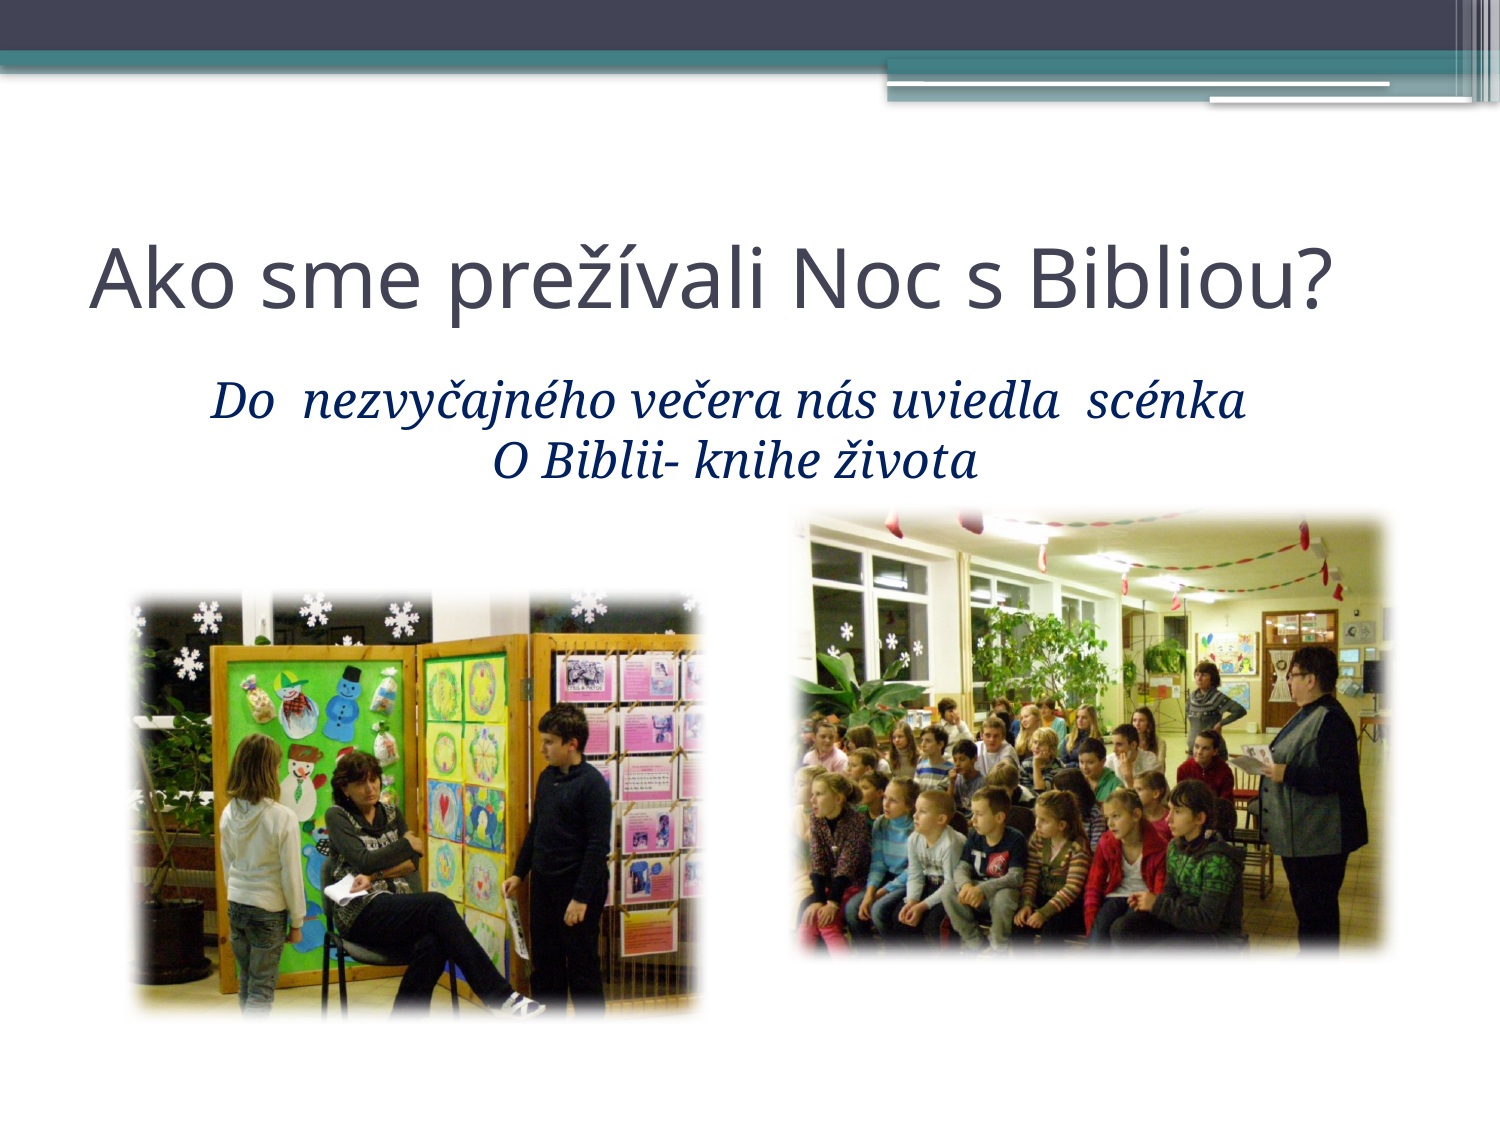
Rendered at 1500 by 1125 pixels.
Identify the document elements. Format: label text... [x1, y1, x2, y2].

title Ako sme prežívali Noc s Bibliou? [75, 187, 1425, 361]
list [785, 503, 1400, 965]
picture [123, 585, 709, 1025]
text_box Do nezvyčajného večera nás uviedla scénka O Biblii- knihe života [0, 361, 1459, 497]
